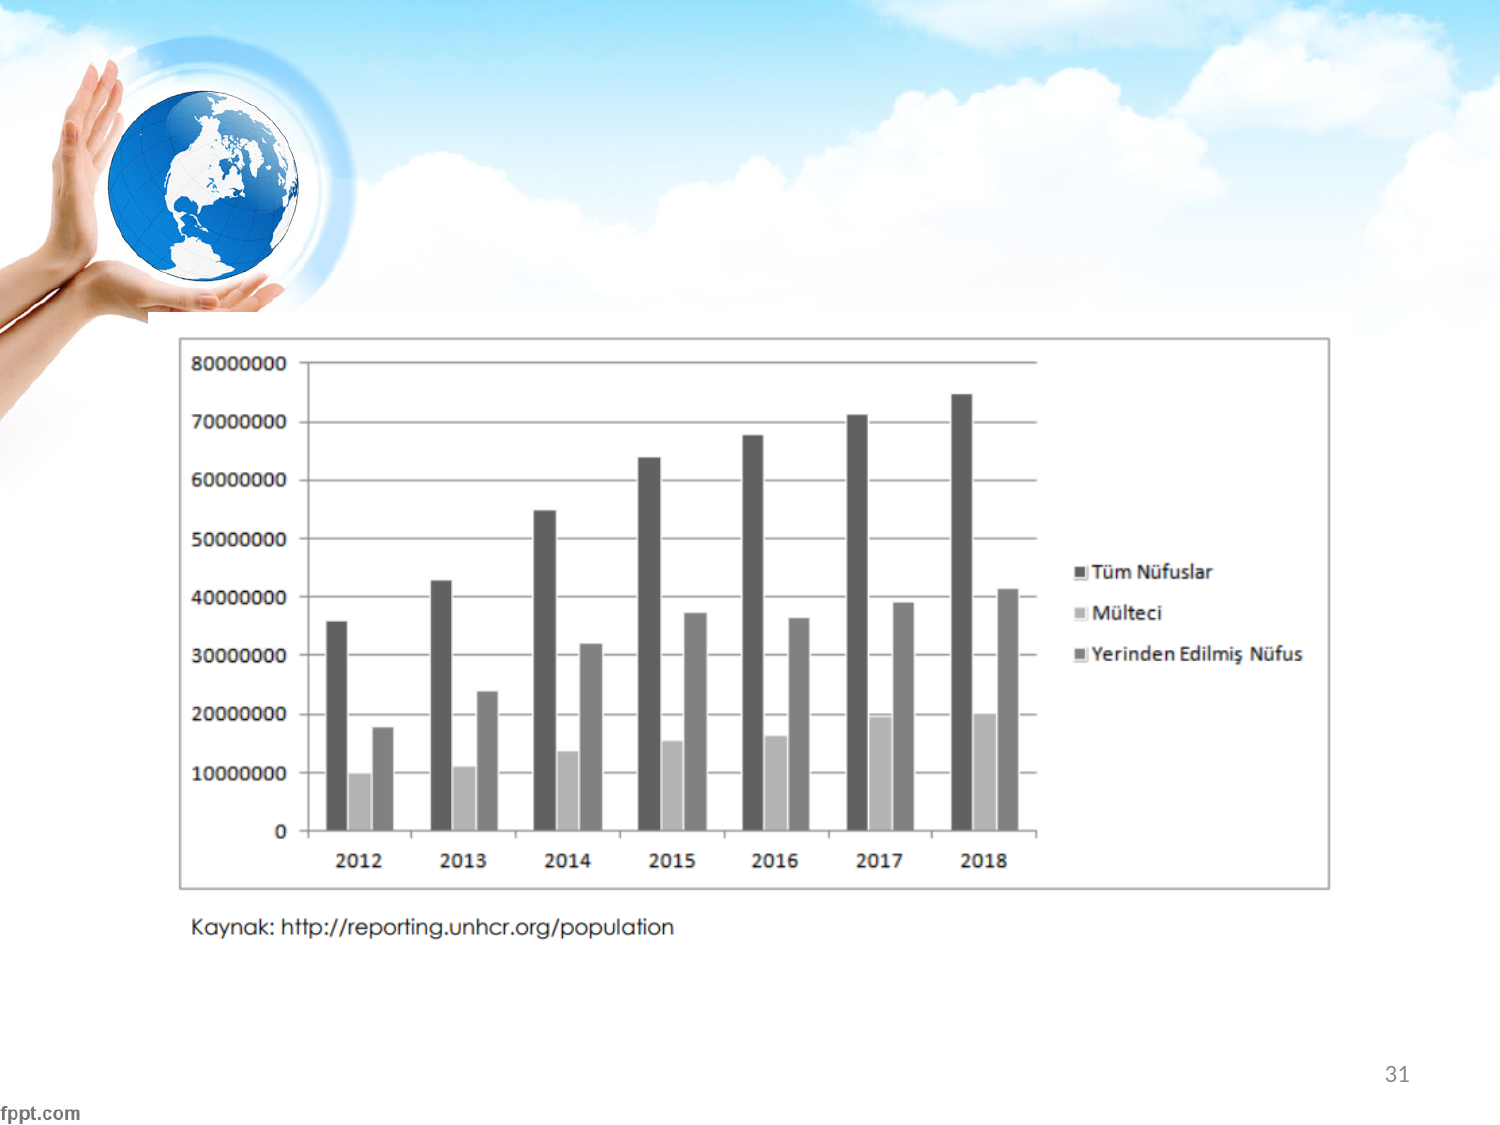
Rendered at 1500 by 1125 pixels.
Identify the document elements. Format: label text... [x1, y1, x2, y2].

slide_number 31 [1074, 1042, 1425, 1103]
picture [0, 0, 1500, 1125]
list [148, 312, 1352, 963]
